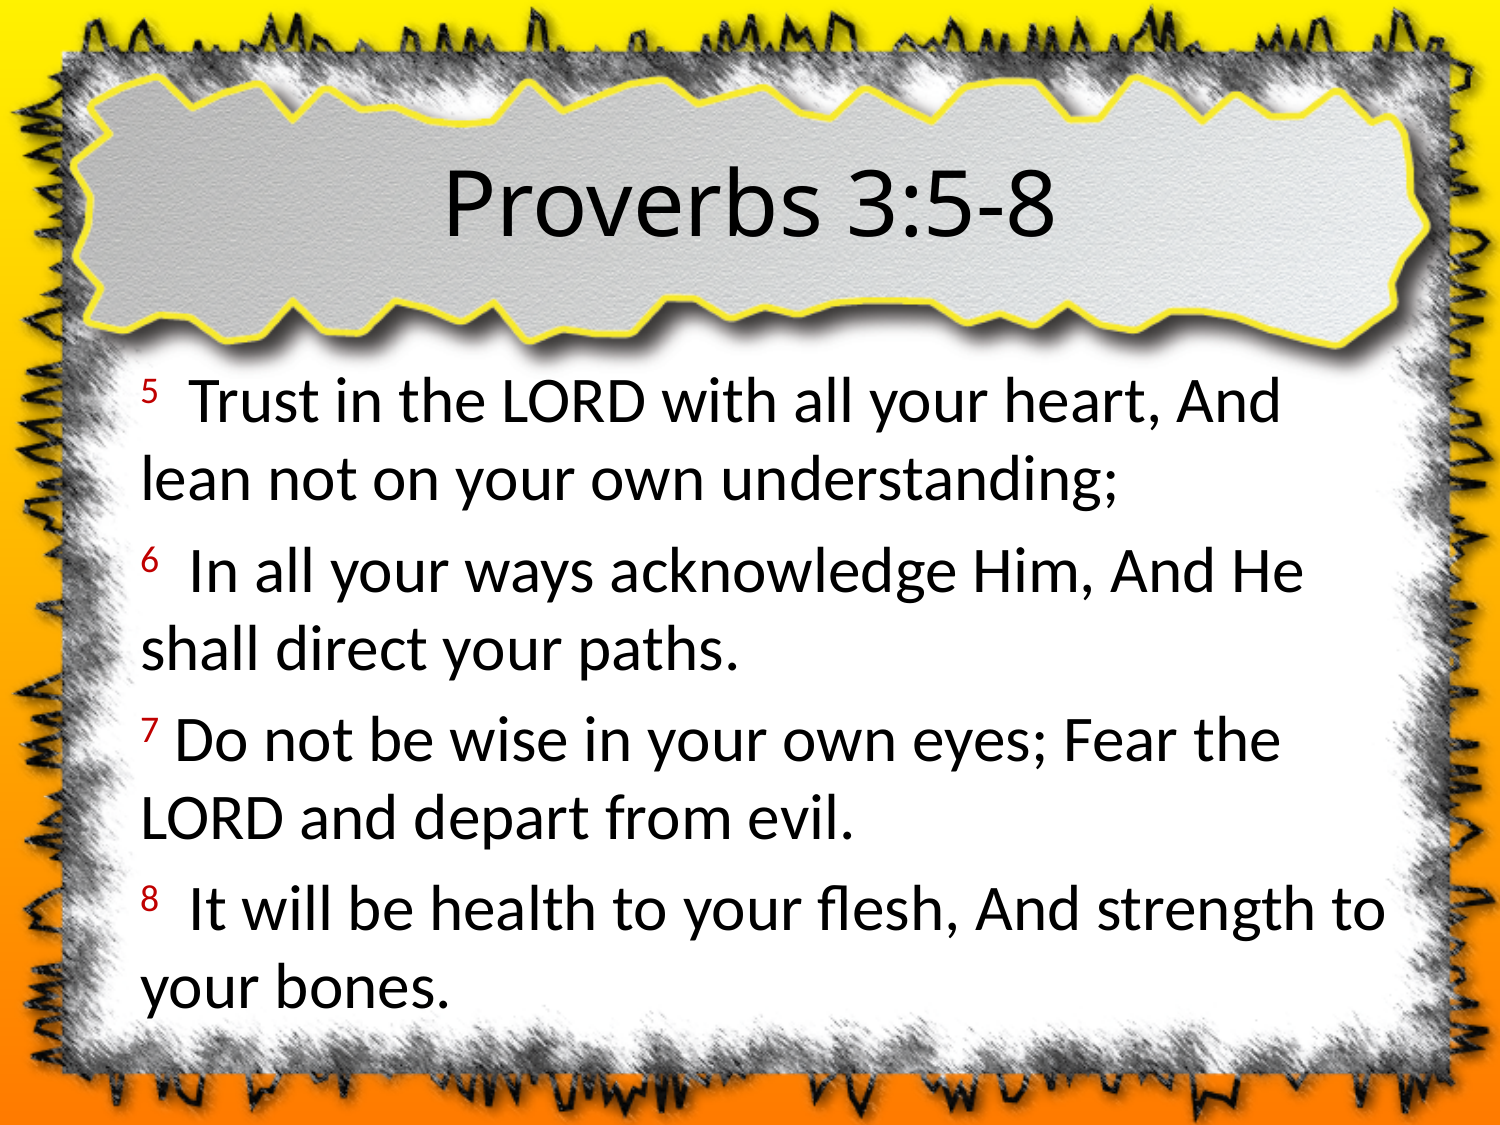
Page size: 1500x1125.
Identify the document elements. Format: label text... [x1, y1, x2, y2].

picture [0, 0, 1500, 1125]
list 5 Trust in the LORD with all your heart, And lean not on your own understanding; 6 In all your ways acknowledge Him, And He shall direct your paths. 7 Do not be wise in your own eyes; Fear the LORD and depart from evil. 8 It will be health to your flesh, And strength to your bones. [125, 350, 1425, 1038]
title Proverbs 3:5-8 [75, 112, 1425, 288]
